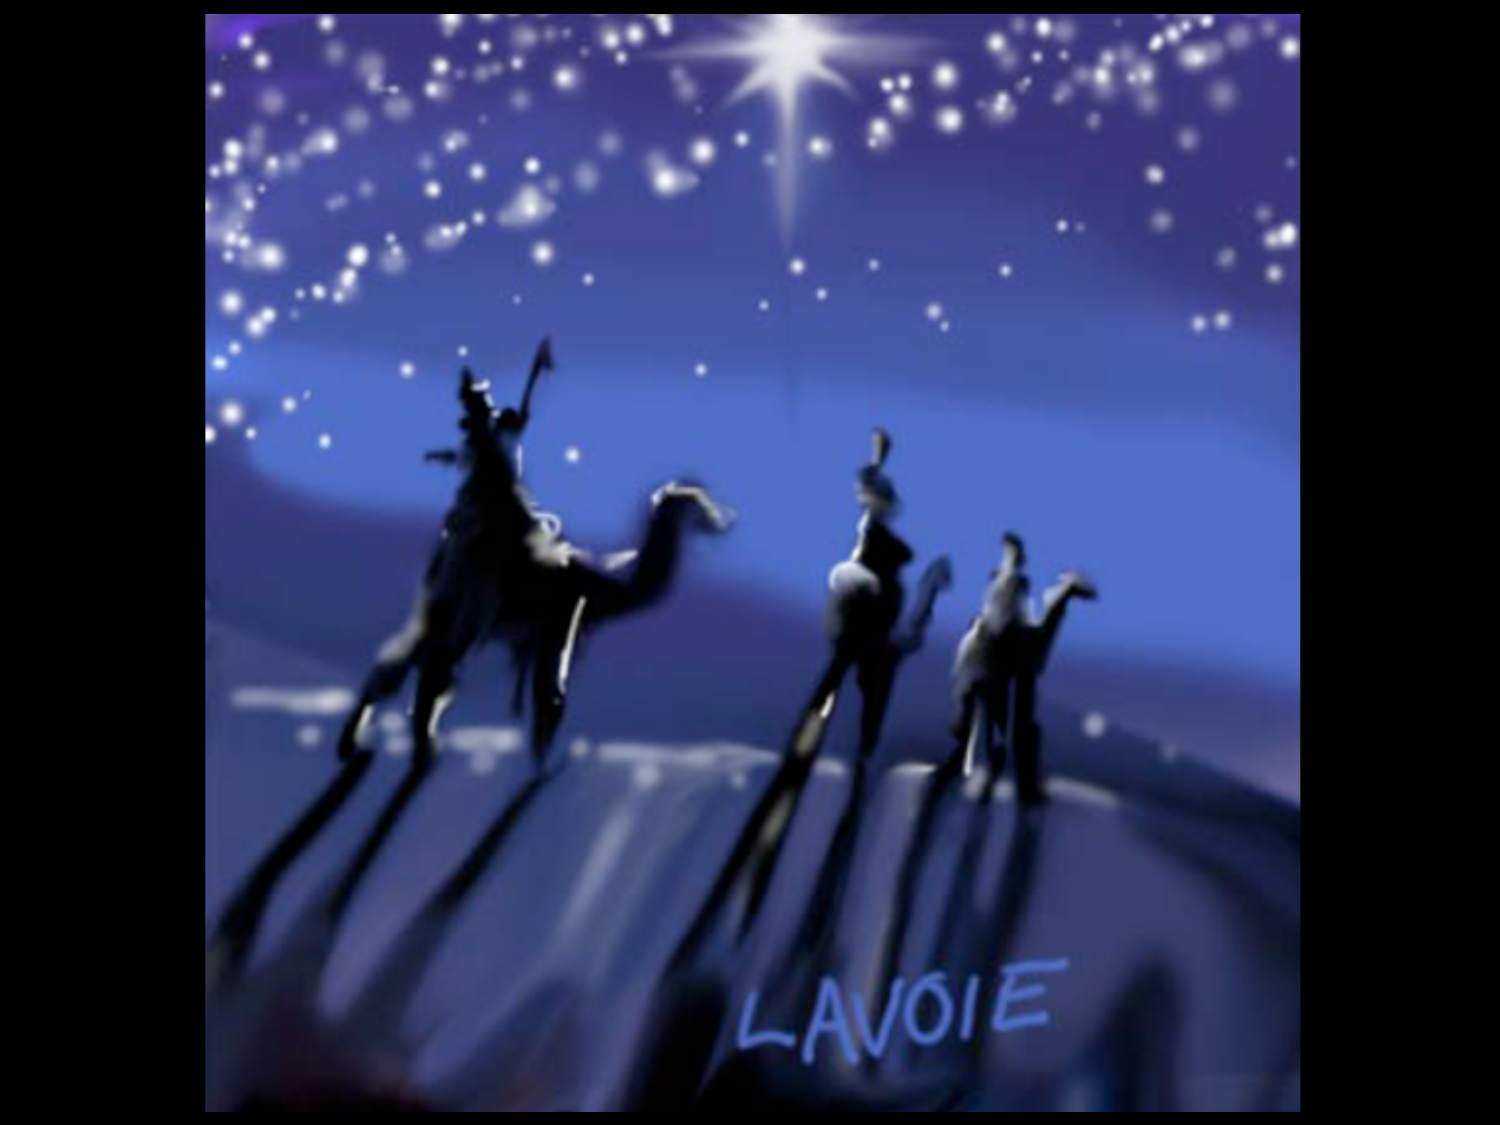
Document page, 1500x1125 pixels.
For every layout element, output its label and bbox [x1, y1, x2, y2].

picture [205, 14, 1301, 1112]
